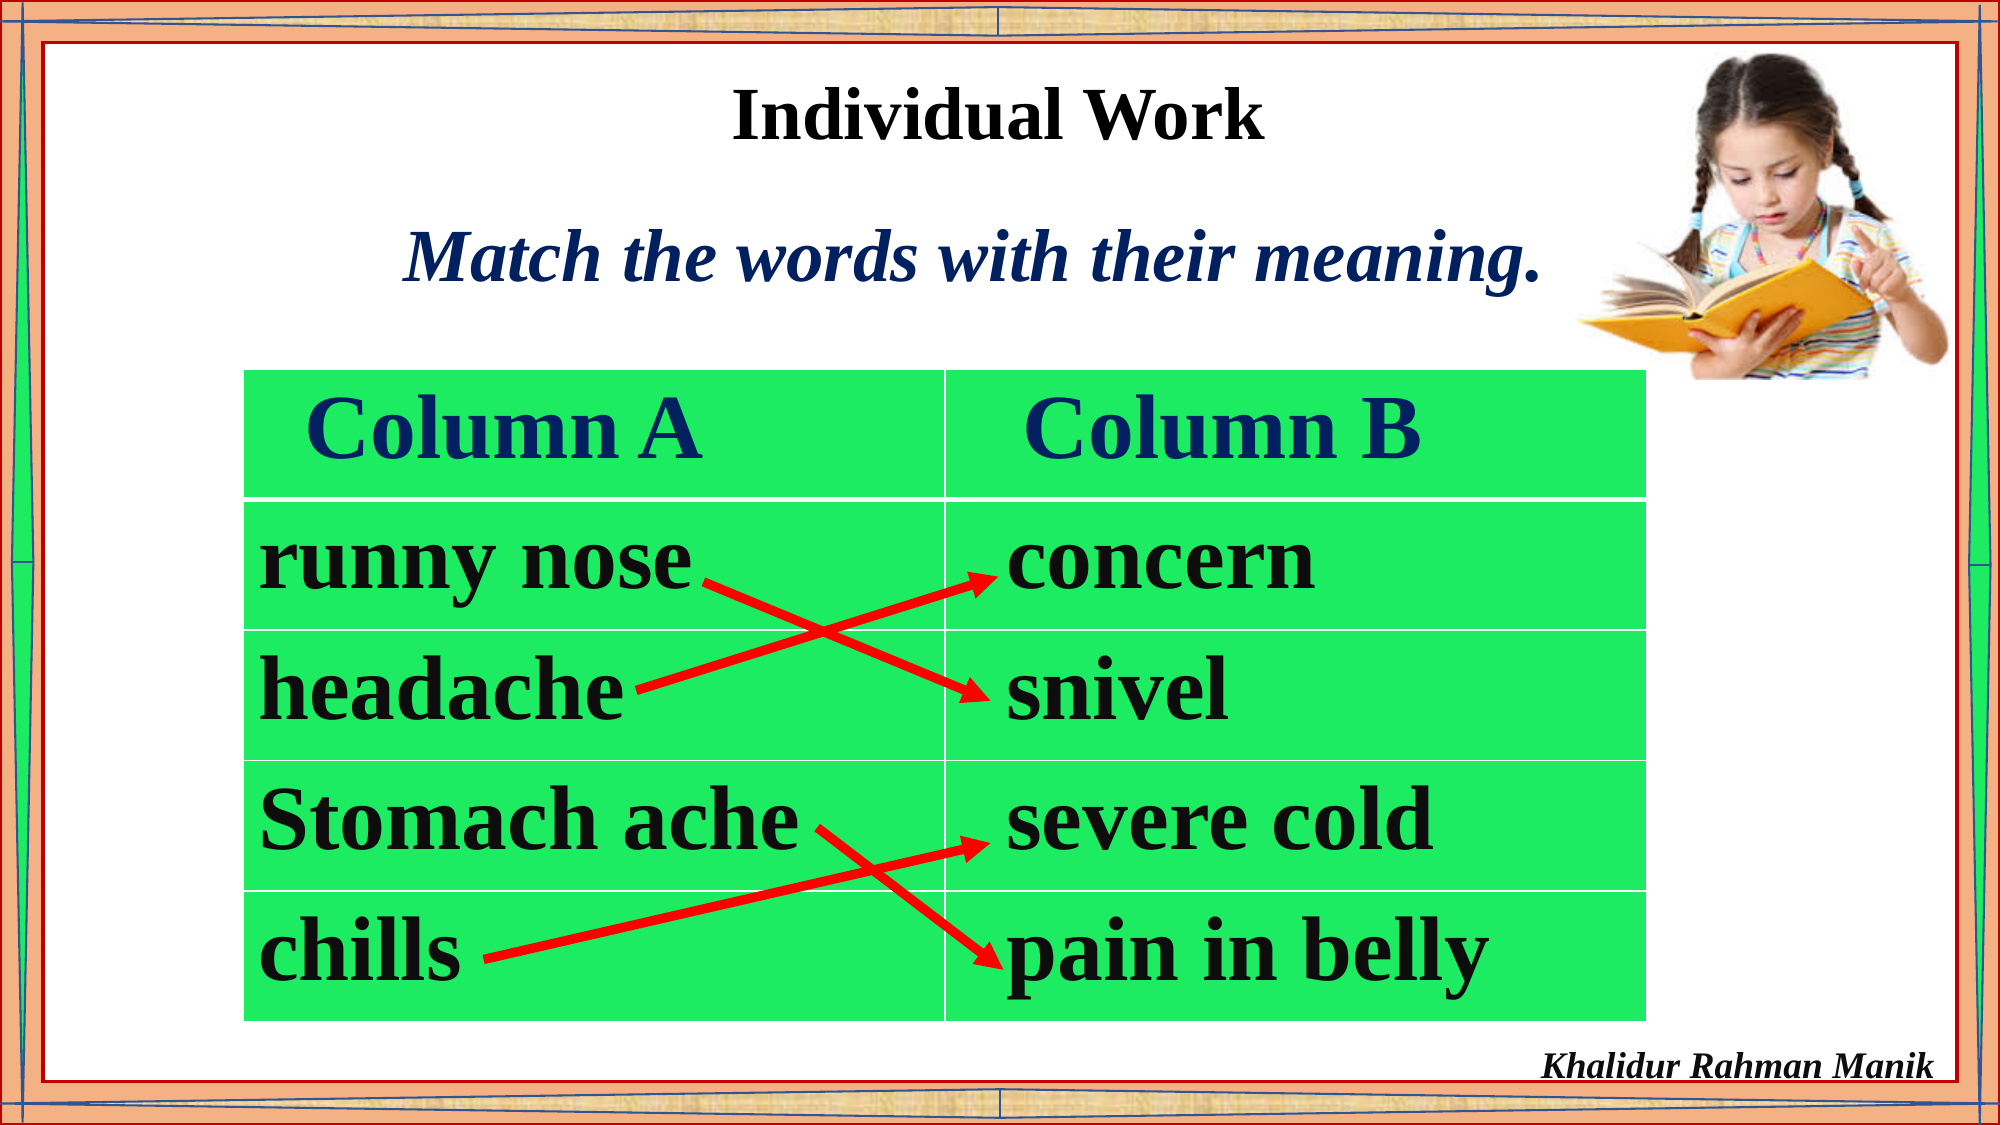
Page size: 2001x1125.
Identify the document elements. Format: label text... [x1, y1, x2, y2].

table_cell runny nose [244, 502, 944, 629]
table_cell snivel [946, 631, 1646, 760]
picture [1575, 51, 1951, 380]
table_cell Stomach ache [244, 761, 944, 890]
picture [1001, 1091, 1892, 1116]
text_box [483, 843, 991, 960]
table_header Column B [946, 370, 1646, 497]
picture [108, 1091, 999, 1116]
picture [114, 9, 997, 34]
table_cell pain in belly [946, 892, 1646, 1021]
table_cell severe cold [946, 761, 1646, 890]
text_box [636, 576, 999, 691]
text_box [703, 691, 991, 701]
text_box Individual Work [716, 56, 1281, 162]
table_cell concern [946, 502, 1646, 629]
picture [999, 9, 1881, 34]
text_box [817, 827, 1004, 970]
table_cell chills [244, 892, 944, 1021]
table_cell headache [244, 631, 944, 760]
text_box Match the words with their meaning. [388, 199, 1560, 304]
table_header Column A [244, 370, 944, 497]
